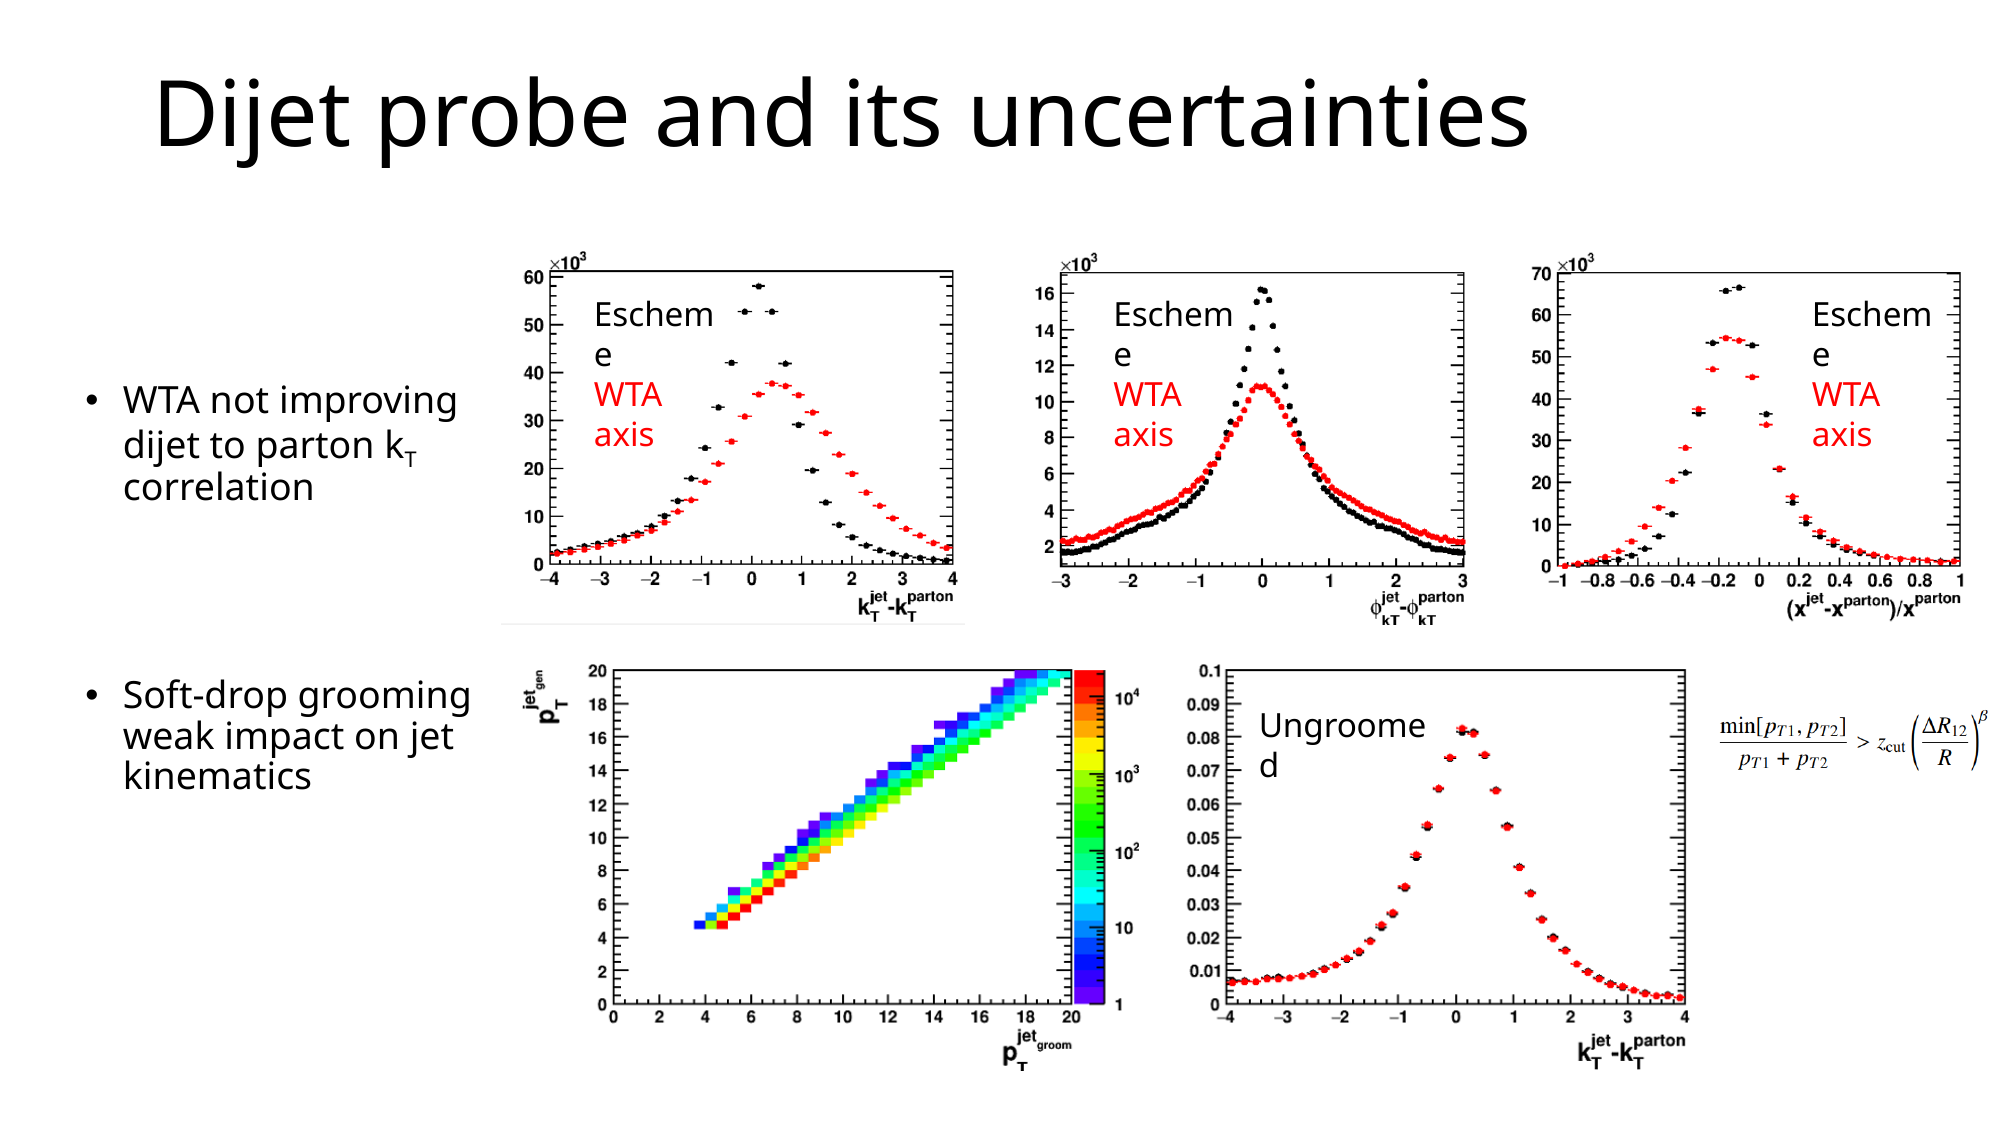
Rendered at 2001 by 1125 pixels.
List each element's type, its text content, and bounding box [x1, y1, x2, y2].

picture [1708, 706, 1990, 775]
text_box WTA not improving dijet to parton kT correlation [70, 373, 501, 568]
picture [1166, 656, 1704, 1071]
picture [517, 654, 1150, 1071]
text_box Dijet probe and its uncertainties [137, 59, 1863, 278]
picture [1508, 248, 1970, 623]
picture [999, 248, 1473, 625]
text_box Soft-drop grooming weak impact on jet kinematics [70, 669, 502, 863]
picture [501, 248, 965, 625]
